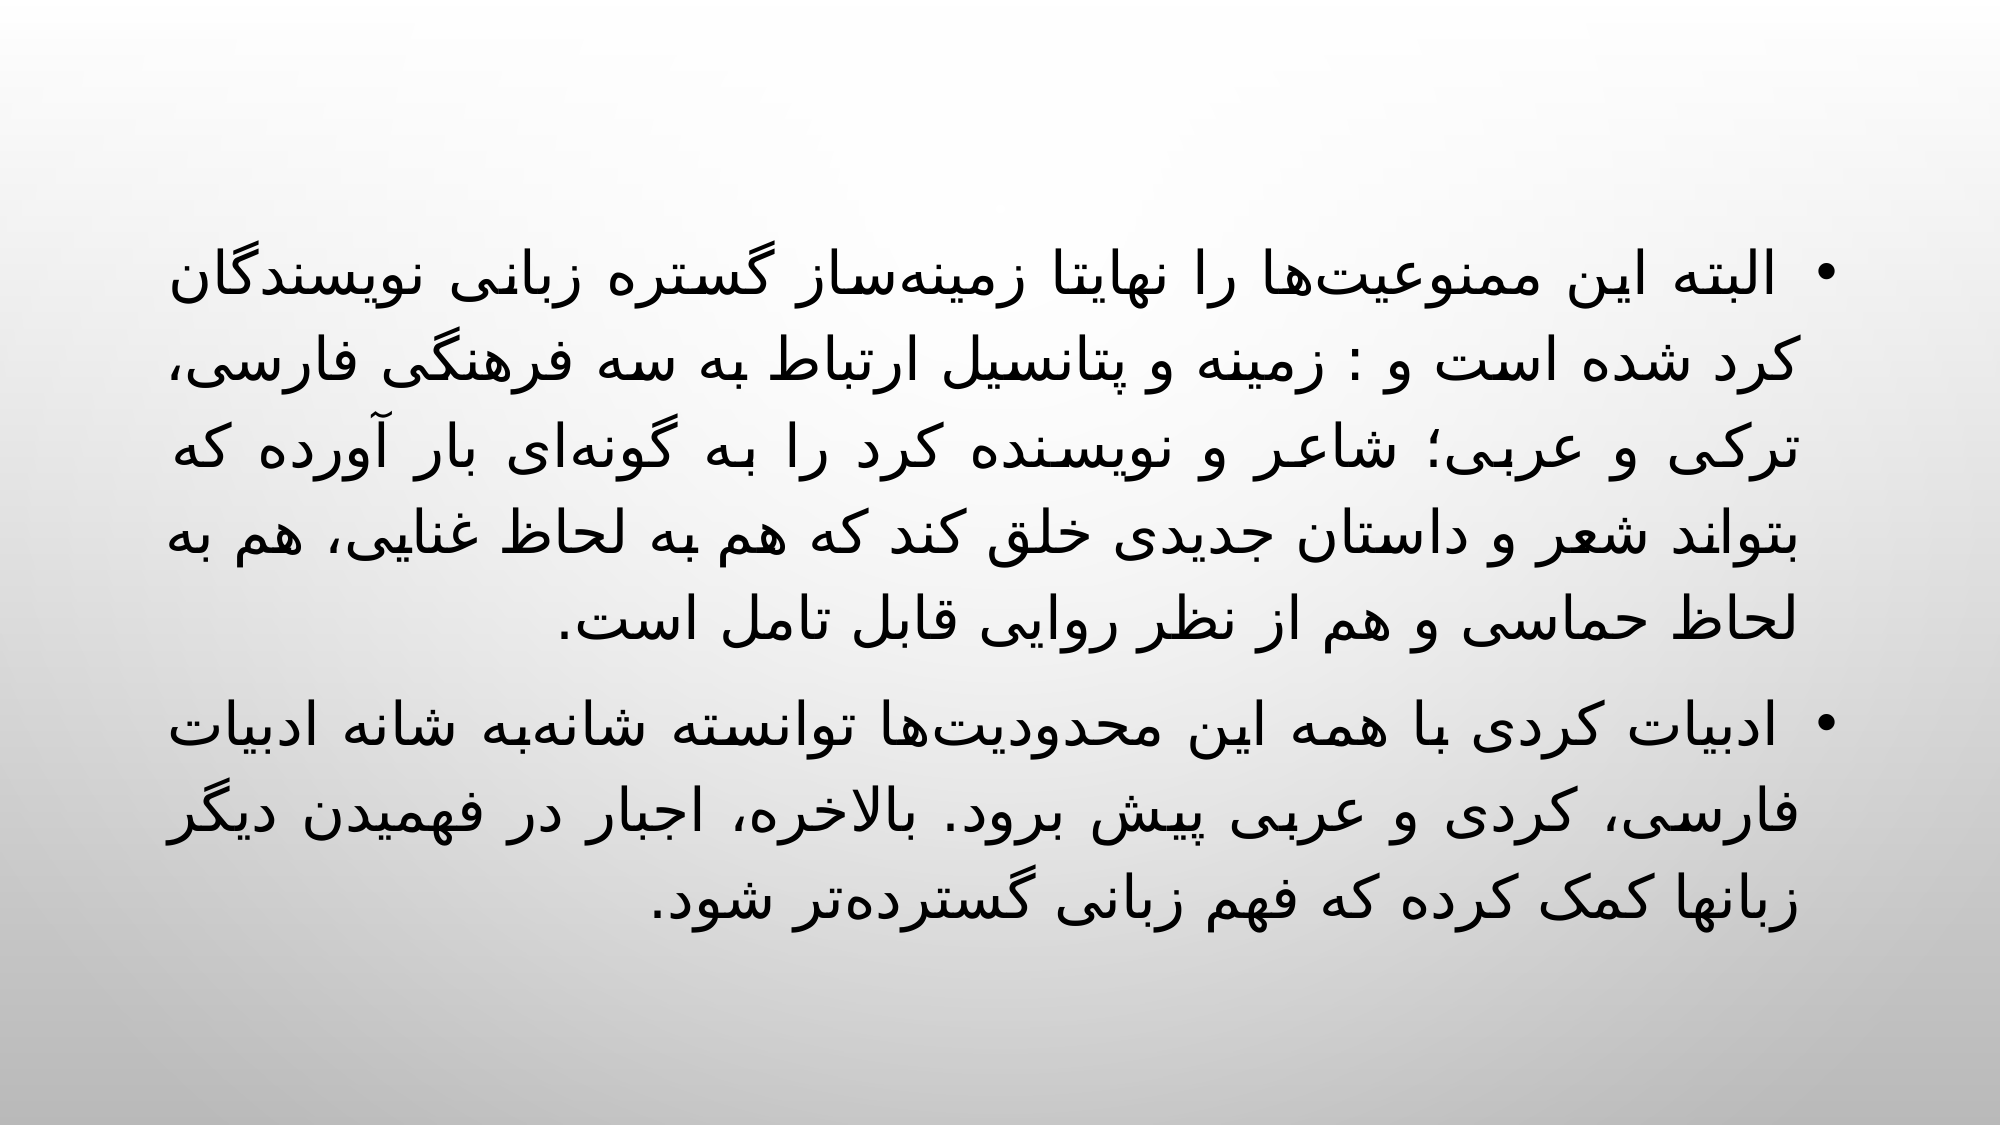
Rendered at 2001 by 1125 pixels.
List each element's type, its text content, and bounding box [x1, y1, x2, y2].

picture [0, 0, 2000, 1125]
list البته این ممنوعیت‌ها را نهایتا زمینه‌ساز گستره زبانی نویسندگان کرد شده است و : زمینه و پتانسیل ارتباط به سه فرهنگی فارسی، ترکی و عربی؛ شاعر و نویسنده کرد را به گونه‌ای بار آورده که بتواند شعر و داستان جدیدی خلق کند که هم به لحاظ غنایی، هم به لحاظ حماسی و هم از نظر روایی قابل تامل است. ادبیات کردی با همه این محدودیت‌ها توانسته شانه‌به شانه ادبیات فارسی، کردی و عربی پیش برود. بالاخره، اجبار در فهمیدن دیگر زبانها کمک کرده که فهم زبانی گسترده‌تر شود. [149, 212, 1851, 950]
